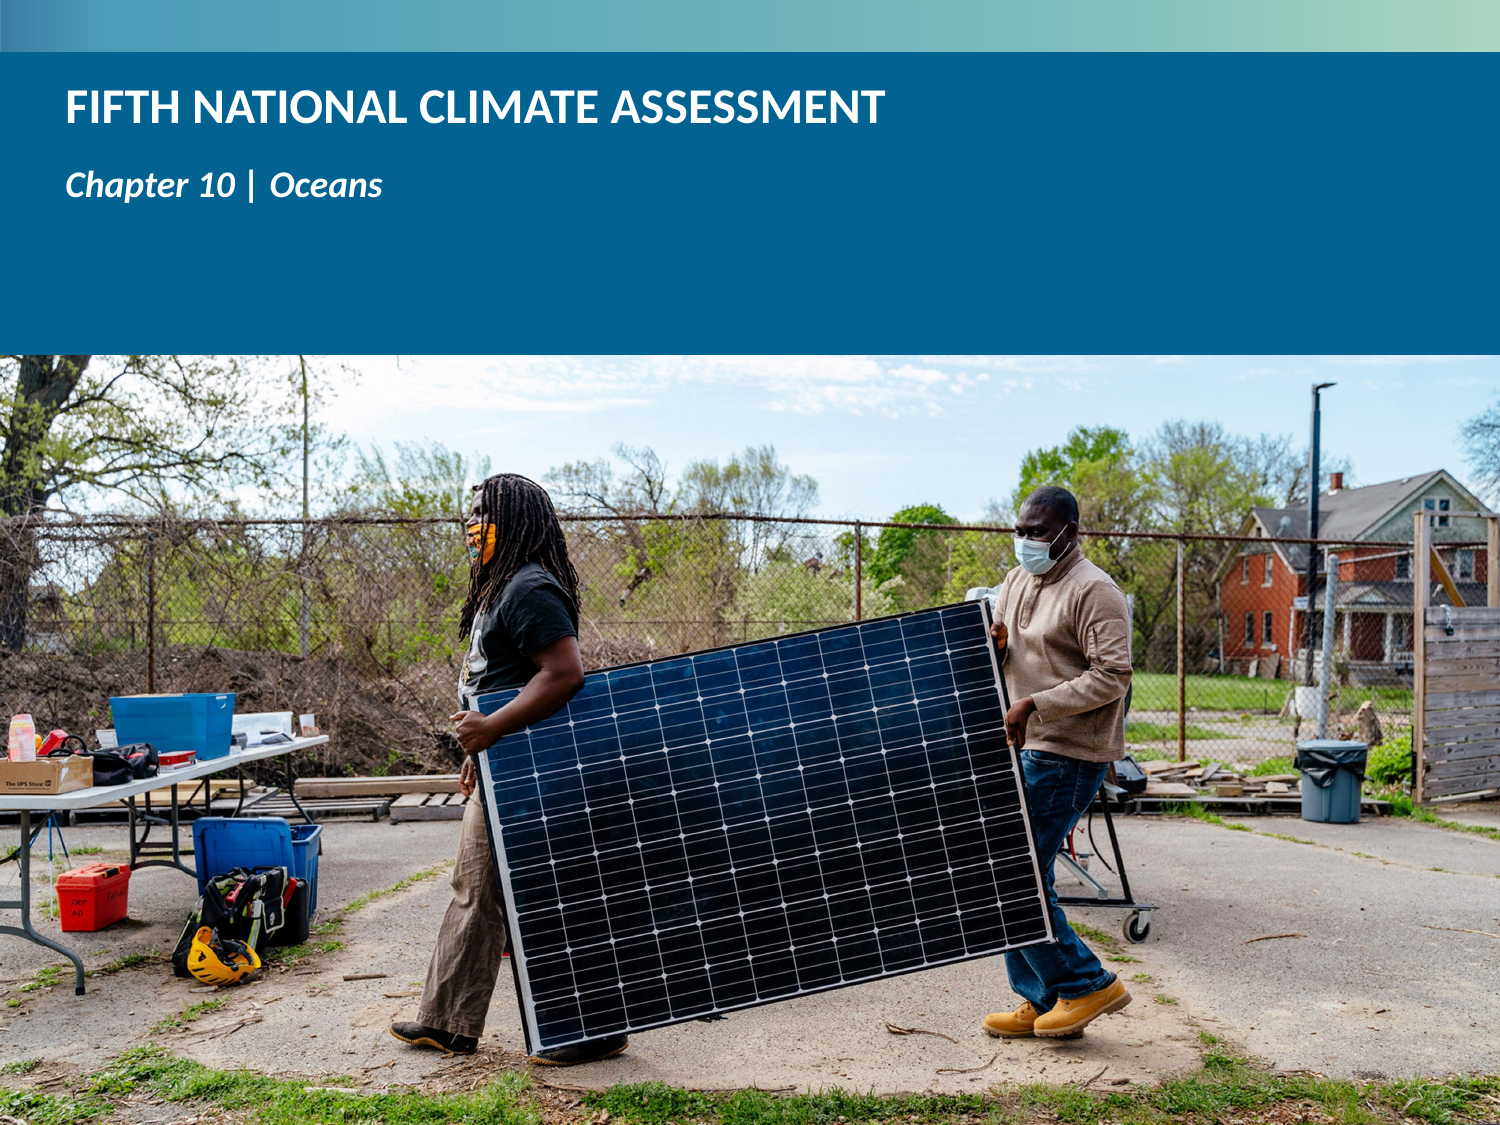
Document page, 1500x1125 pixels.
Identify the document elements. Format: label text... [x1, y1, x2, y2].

picture [0, 0, 1500, 51]
picture [0, 356, 1500, 1125]
list Chapter 10 | Oceans [50, 153, 1047, 217]
